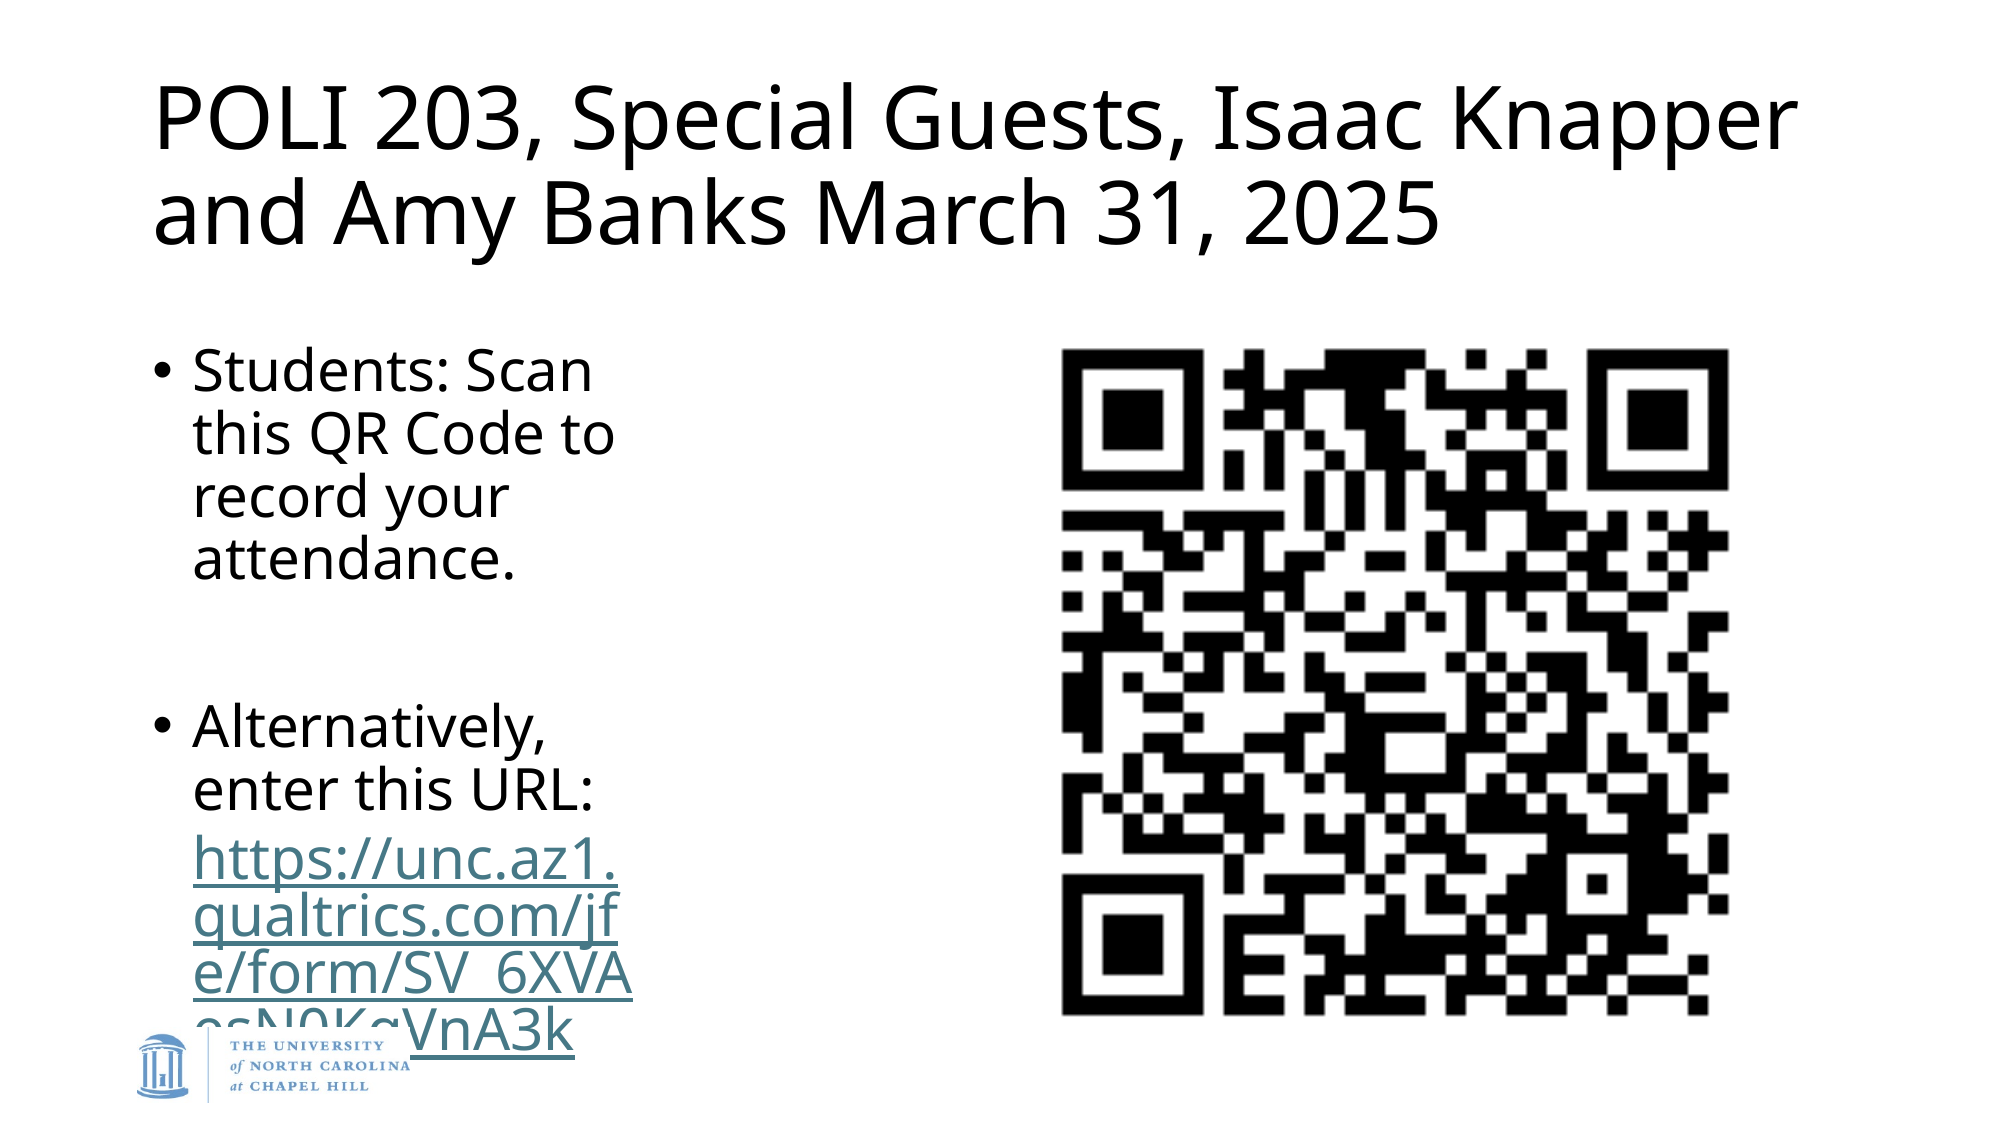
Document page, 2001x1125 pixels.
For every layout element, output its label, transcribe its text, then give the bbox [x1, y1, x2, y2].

picture [136, 1027, 410, 1104]
title POLI 203, Special Guests, Isaac Knapper and Amy Banks March 31, 2025 [137, 59, 1863, 278]
list Students: Scan this QR Code to record your attendance. Alternatively, enter this URL: https://unc.az1.qualtrics.com/jfe/form/SV_6XVAesN0KqVnA3k [137, 333, 664, 934]
picture [975, 263, 1817, 1105]
